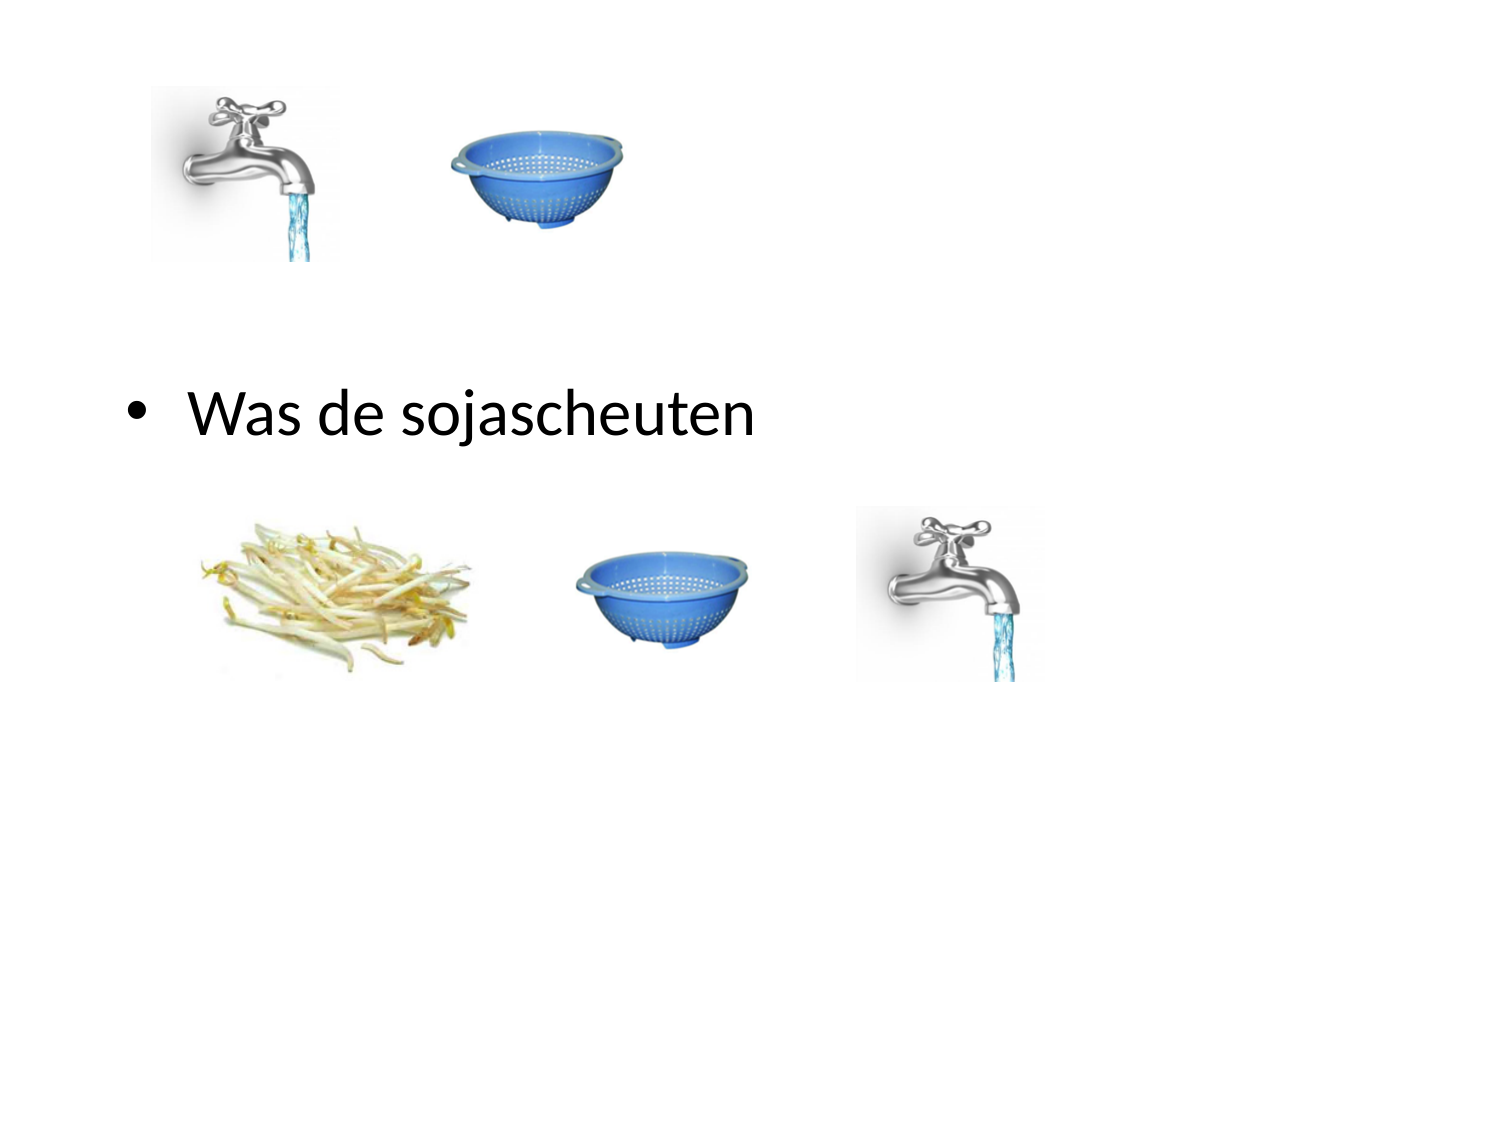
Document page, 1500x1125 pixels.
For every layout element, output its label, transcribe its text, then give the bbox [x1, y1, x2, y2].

picture [150, 86, 340, 262]
picture [188, 506, 491, 682]
picture [855, 506, 1045, 682]
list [445, 106, 629, 242]
text_box Was de sojascheuten [110, 361, 1348, 457]
picture [570, 526, 754, 662]
